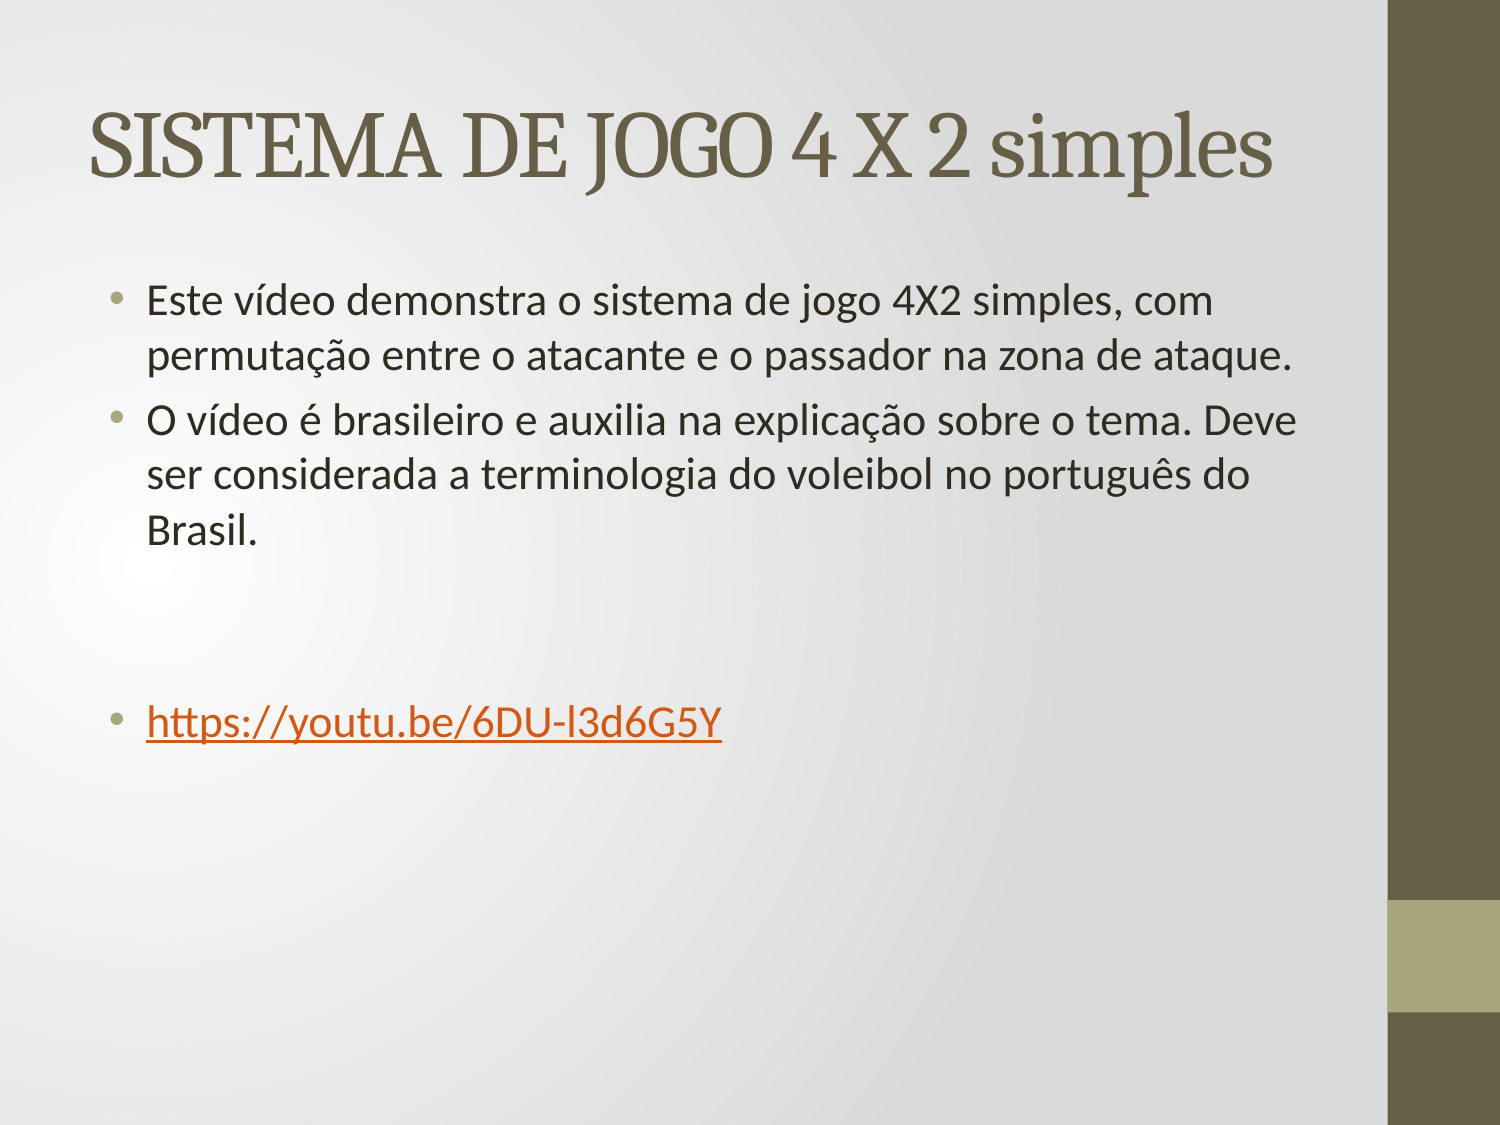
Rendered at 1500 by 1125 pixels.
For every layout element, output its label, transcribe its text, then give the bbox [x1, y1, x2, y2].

list Este vídeo demonstra o sistema de jogo 4X2 simples, com permutação entre o atacante e o passador na zona de ataque. O vídeo é brasileiro e auxilia na explicação sobre o tema. Deve ser considerada a terminologia do voleibol no português do Brasil. https://youtu.be/6DU-l3d6G5Y [75, 262, 1325, 1050]
title SISTEMA DE JOGO 4 X 2 simples [75, 45, 1325, 233]
